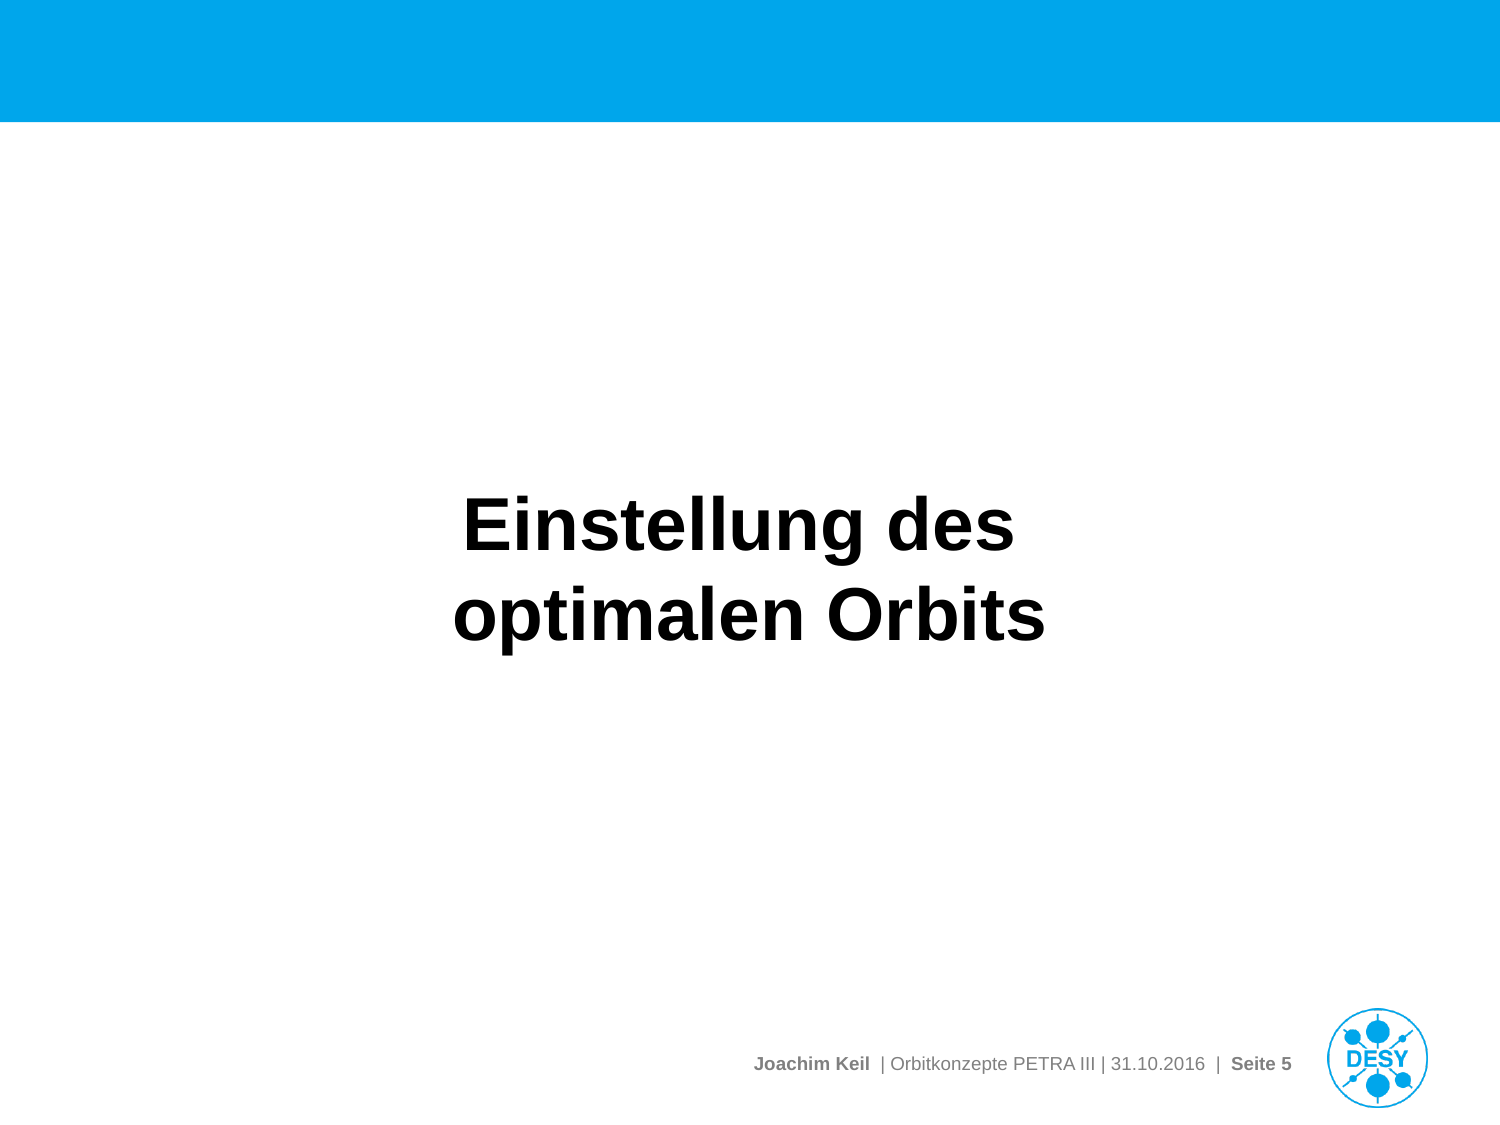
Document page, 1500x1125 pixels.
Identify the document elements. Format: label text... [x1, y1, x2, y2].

list Einstellung des optimalen Orbits [51, 468, 1449, 667]
picture [1327, 1068, 1365, 1108]
picture [1330, 1011, 1426, 1106]
picture [1327, 1008, 1368, 1049]
picture [1391, 1071, 1428, 1108]
picture [1387, 1008, 1428, 1046]
